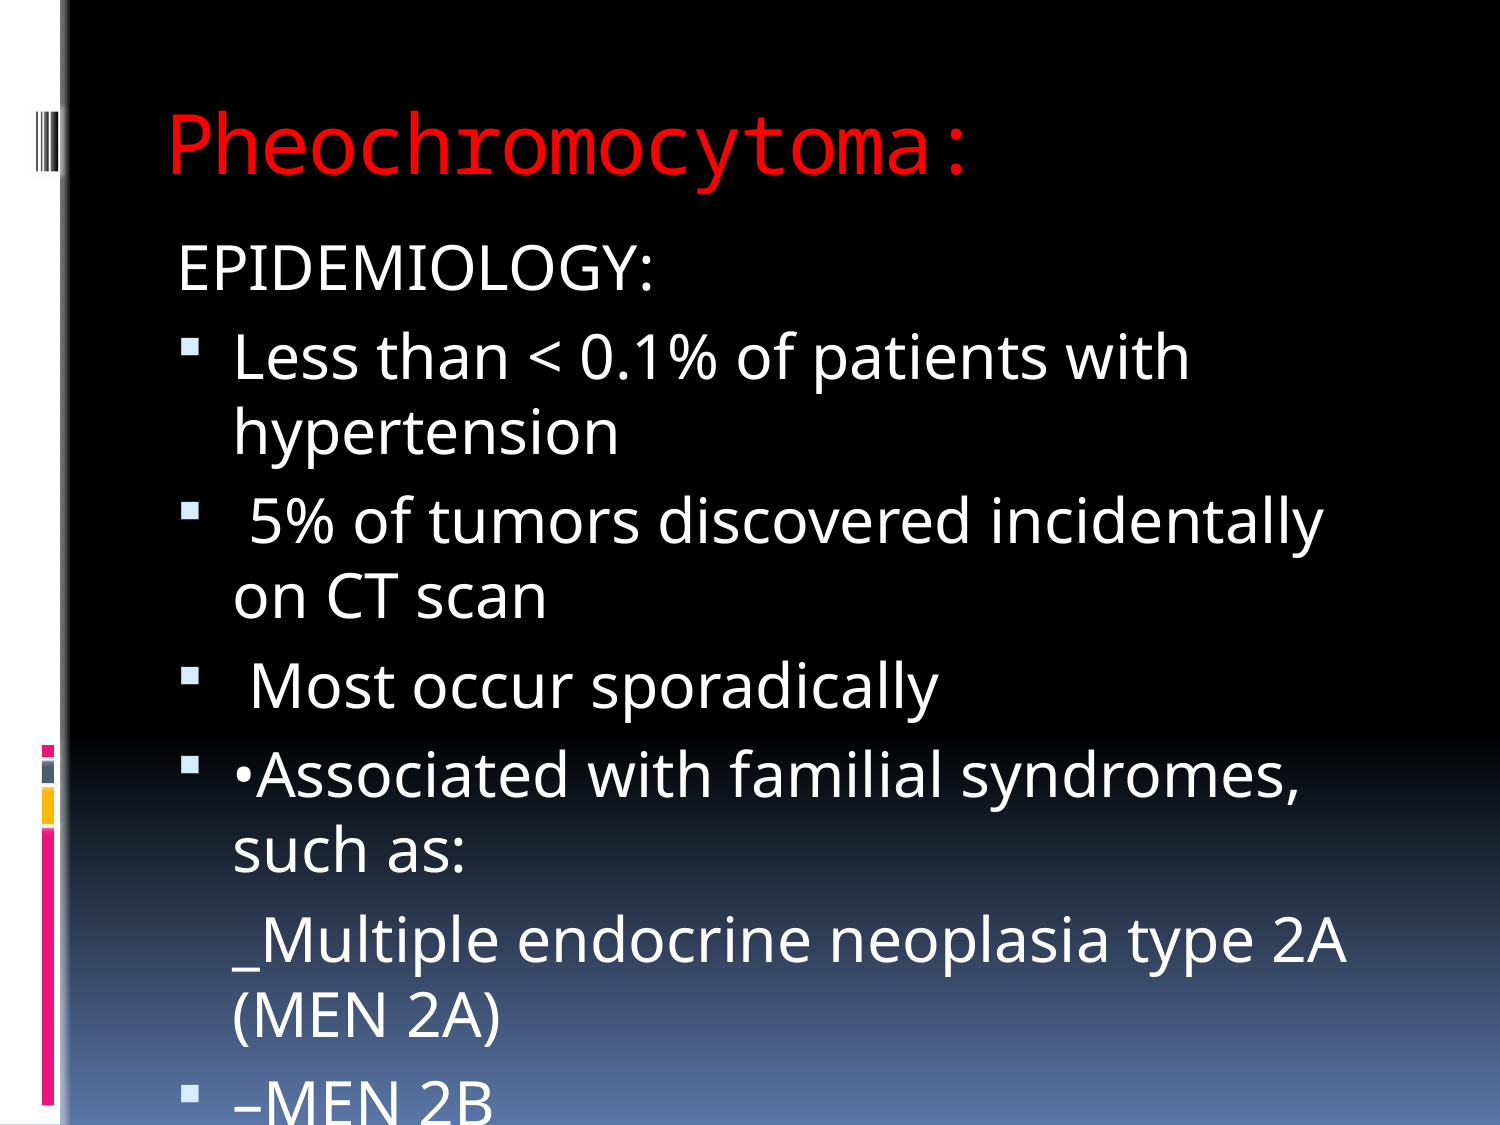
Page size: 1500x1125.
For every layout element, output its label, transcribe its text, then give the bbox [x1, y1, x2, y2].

title Pheochromocytoma: [150, 84, 1425, 219]
list EPIDEMIOLOGY: Less than < 0.1% of patients with hypertension 5% of tumors discovered incidentally on CT scan Most occur sporadically •Associated with familial syndromes, such as: _Multiple endocrine neoplasia type 2A (MEN 2A) –MEN 2B [149, 219, 1426, 1043]
